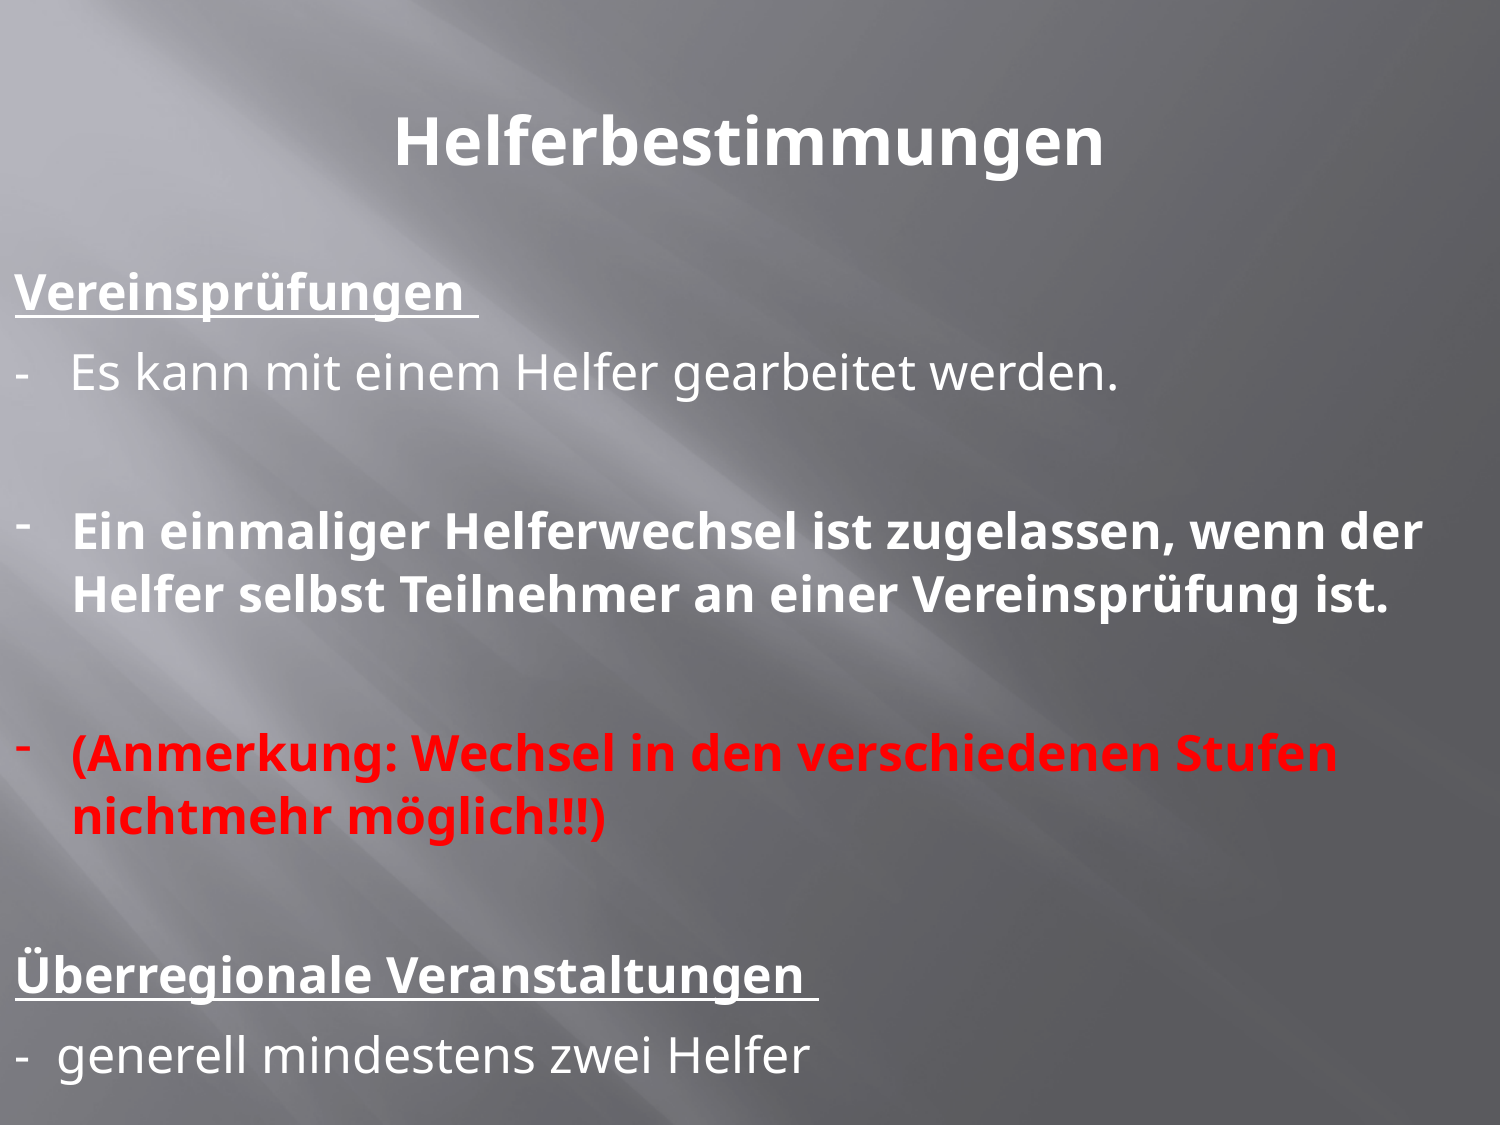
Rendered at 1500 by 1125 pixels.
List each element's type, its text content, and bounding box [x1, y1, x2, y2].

text_box Vereinsprüfungen - Es kann mit einem Helfer gearbeitet werden. Ein einmaliger Helferwechsel ist zugelassen, wenn der Helfer selbst Teilnehmer an einer Vereinsprüfung ist. (Anmerkung: Wechsel in den verschiedenen Stufen nichtmehr möglich!!!) Überregionale Veranstaltungen - generell mindestens zwei Helfer [0, 250, 1459, 1091]
title Helferbestimmungen [75, 45, 1425, 233]
